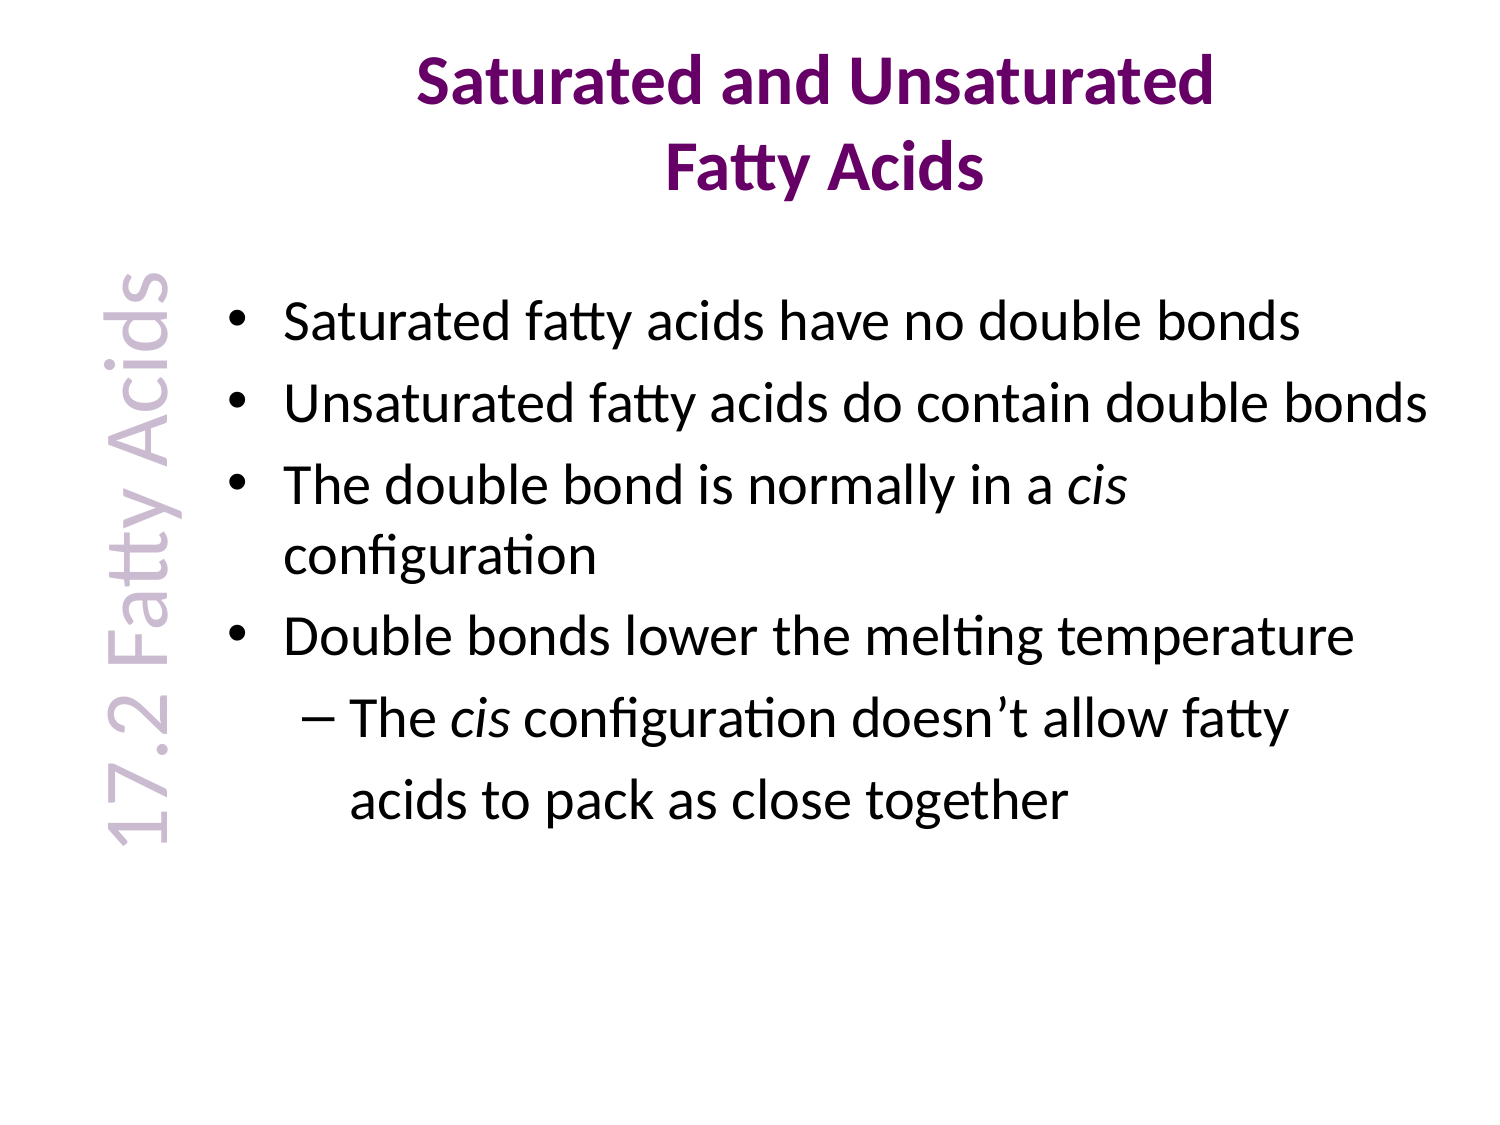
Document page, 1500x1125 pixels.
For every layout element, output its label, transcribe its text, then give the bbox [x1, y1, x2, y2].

list Saturated fatty acids have no double bonds Unsaturated fatty acids do contain double bonds The double bond is normally in a cis configuration Double bonds lower the melting temperature The cis configuration doesn’t allow fatty acids to pack as close together [213, 275, 1463, 1013]
title Saturated and Unsaturated Fatty Acids [187, 24, 1463, 213]
text_box 17.2 Fatty Acids [49, 25, 213, 1101]
